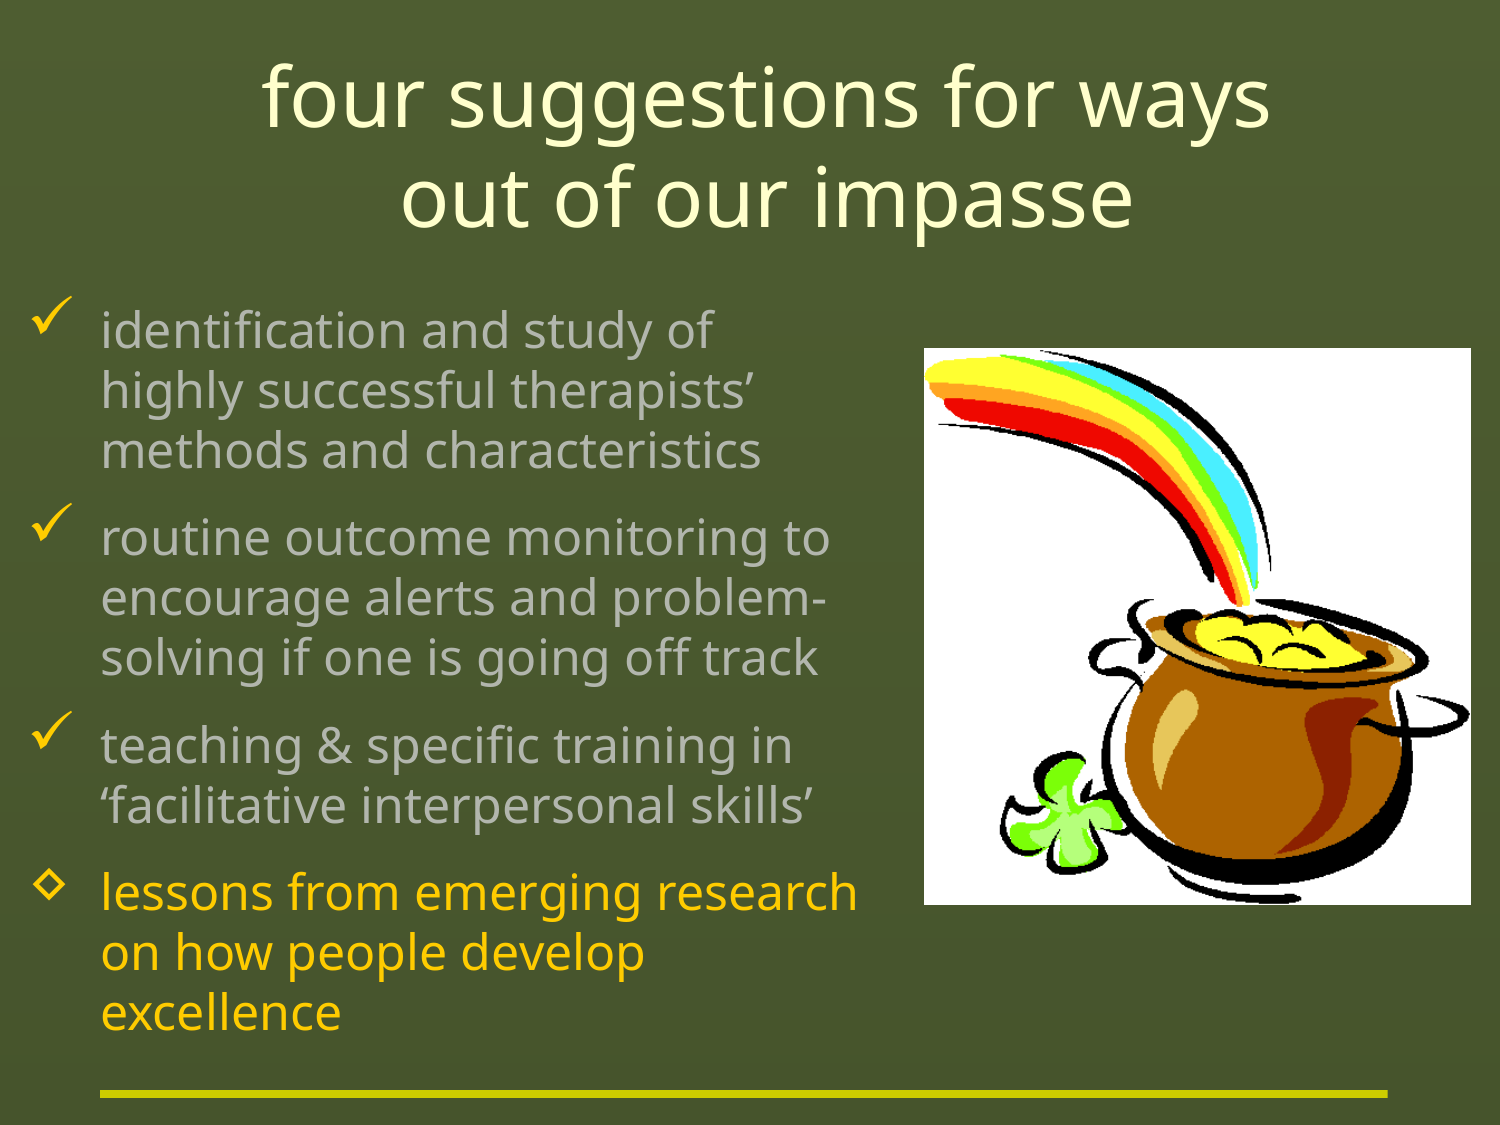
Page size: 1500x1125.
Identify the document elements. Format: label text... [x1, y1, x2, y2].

list identification and study of highly successful therapists’ methods and characteristics routine outcome monitoring to encourage alerts and problem-solving if one is going off track teaching & specific training in ‘facilitative interpersonal skills’ lessons from emerging research on how people develop excellence [11, 290, 882, 1000]
title four suggestions for ways out of our impasse [218, 56, 1317, 232]
picture [923, 348, 1471, 906]
